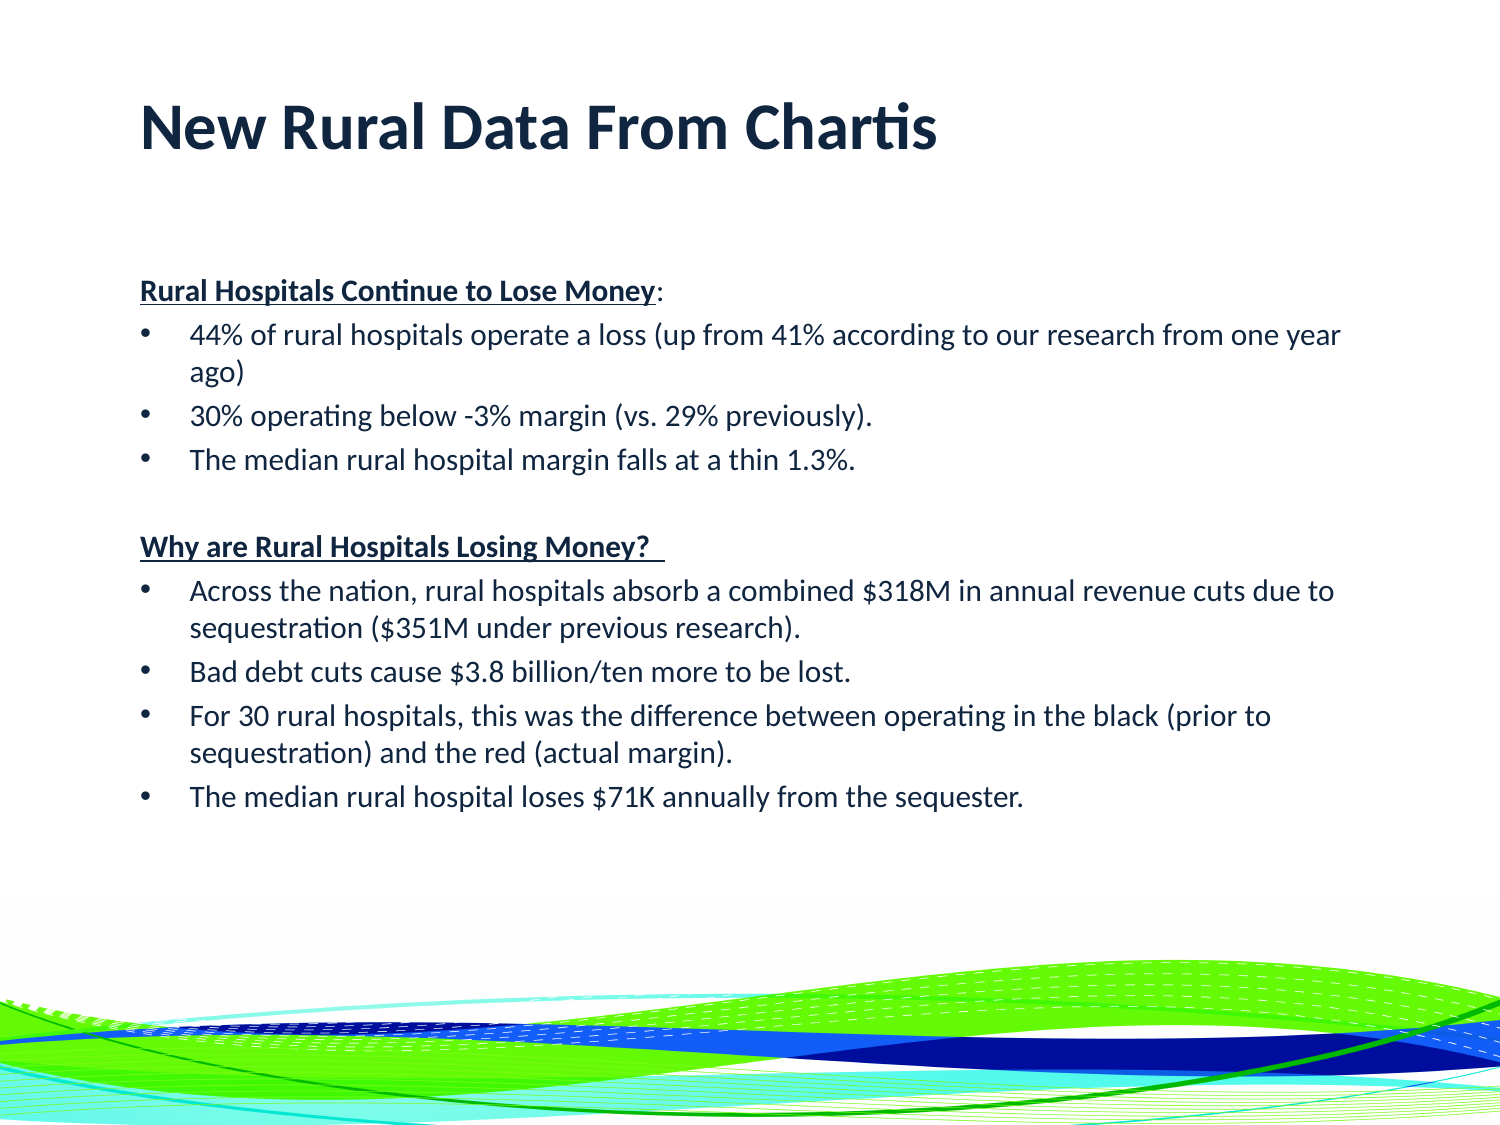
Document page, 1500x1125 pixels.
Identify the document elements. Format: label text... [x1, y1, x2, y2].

list New Rural Data From Chartis [125, 75, 1250, 213]
picture [0, 899, 1500, 1125]
list Rural Hospitals Continue to Lose Money: 44% of rural hospitals operate a loss (up from 41% according to our research from one year ago) 30% operating below -3% margin (vs. 29% previously). The median rural hospital margin falls at a thin 1.3%. Why are Rural Hospitals Losing Money? Across the nation, rural hospitals absorb a combined $318M in annual revenue cuts due to sequestration ($351M under previous research). Bad debt cuts cause $3.8 billion/ten more to be lost. For 30 rural hospitals, this was the difference between operating in the black (prior to sequestration) and the red (actual margin). The median rural hospital loses $71K annually from the sequester. [125, 262, 1375, 825]
